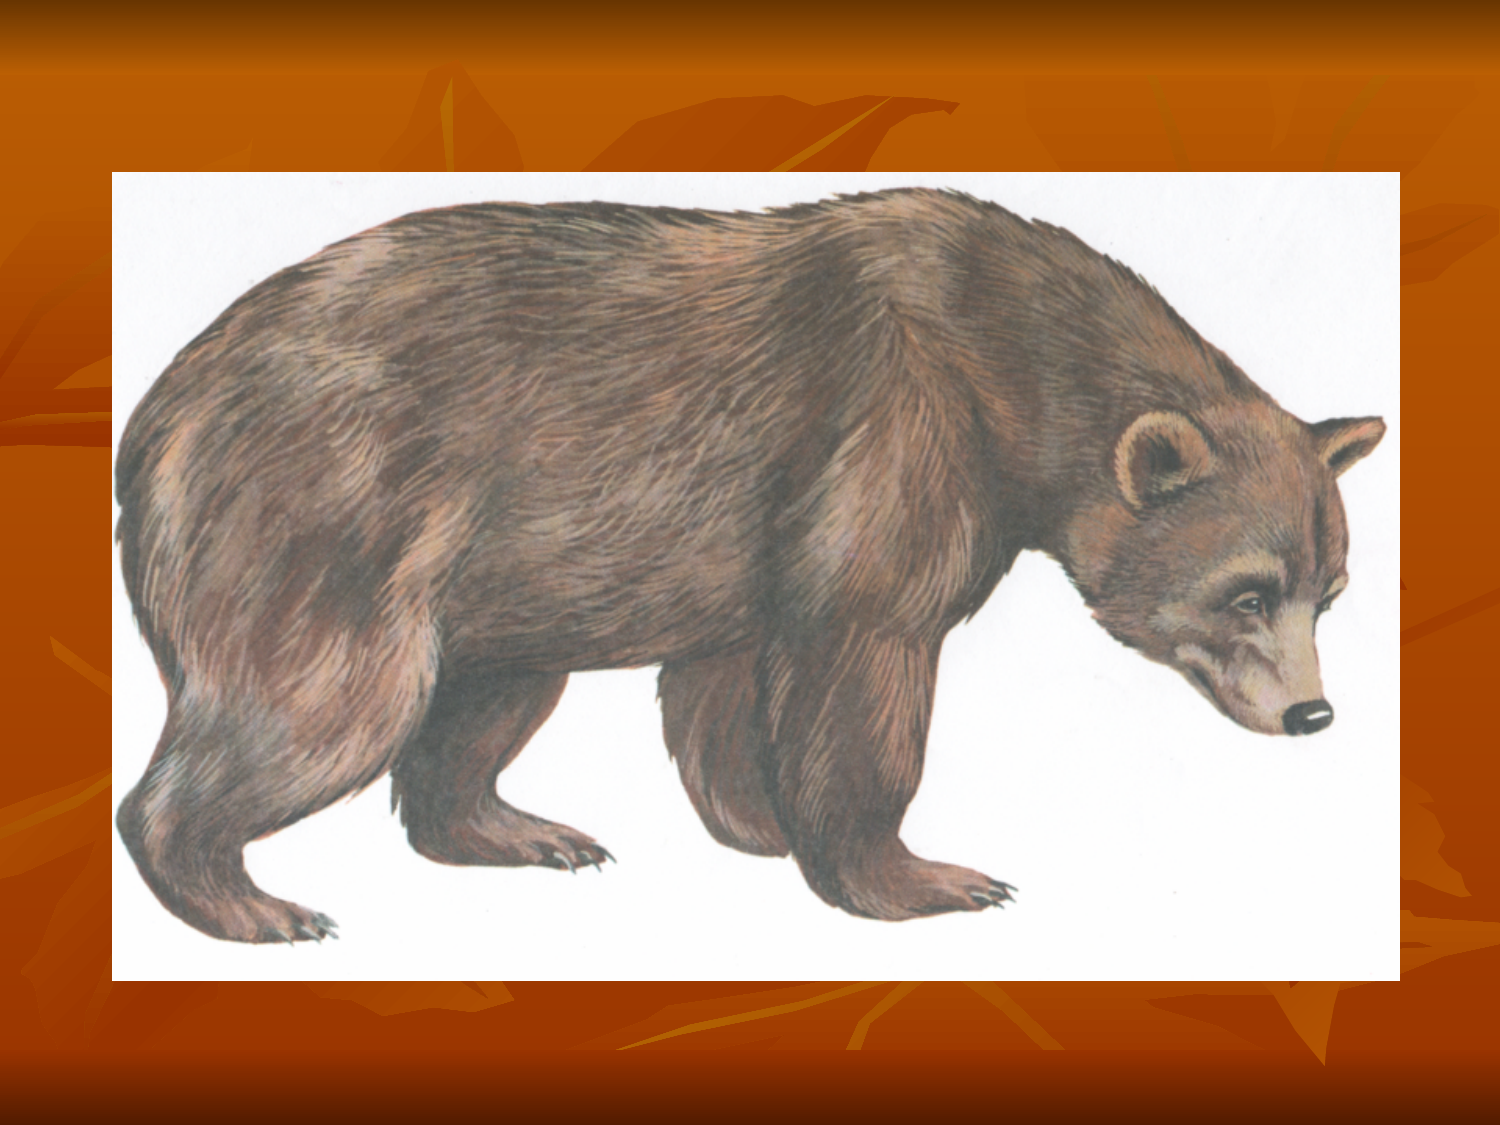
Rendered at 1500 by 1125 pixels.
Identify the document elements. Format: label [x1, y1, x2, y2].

picture [111, 172, 1400, 981]
